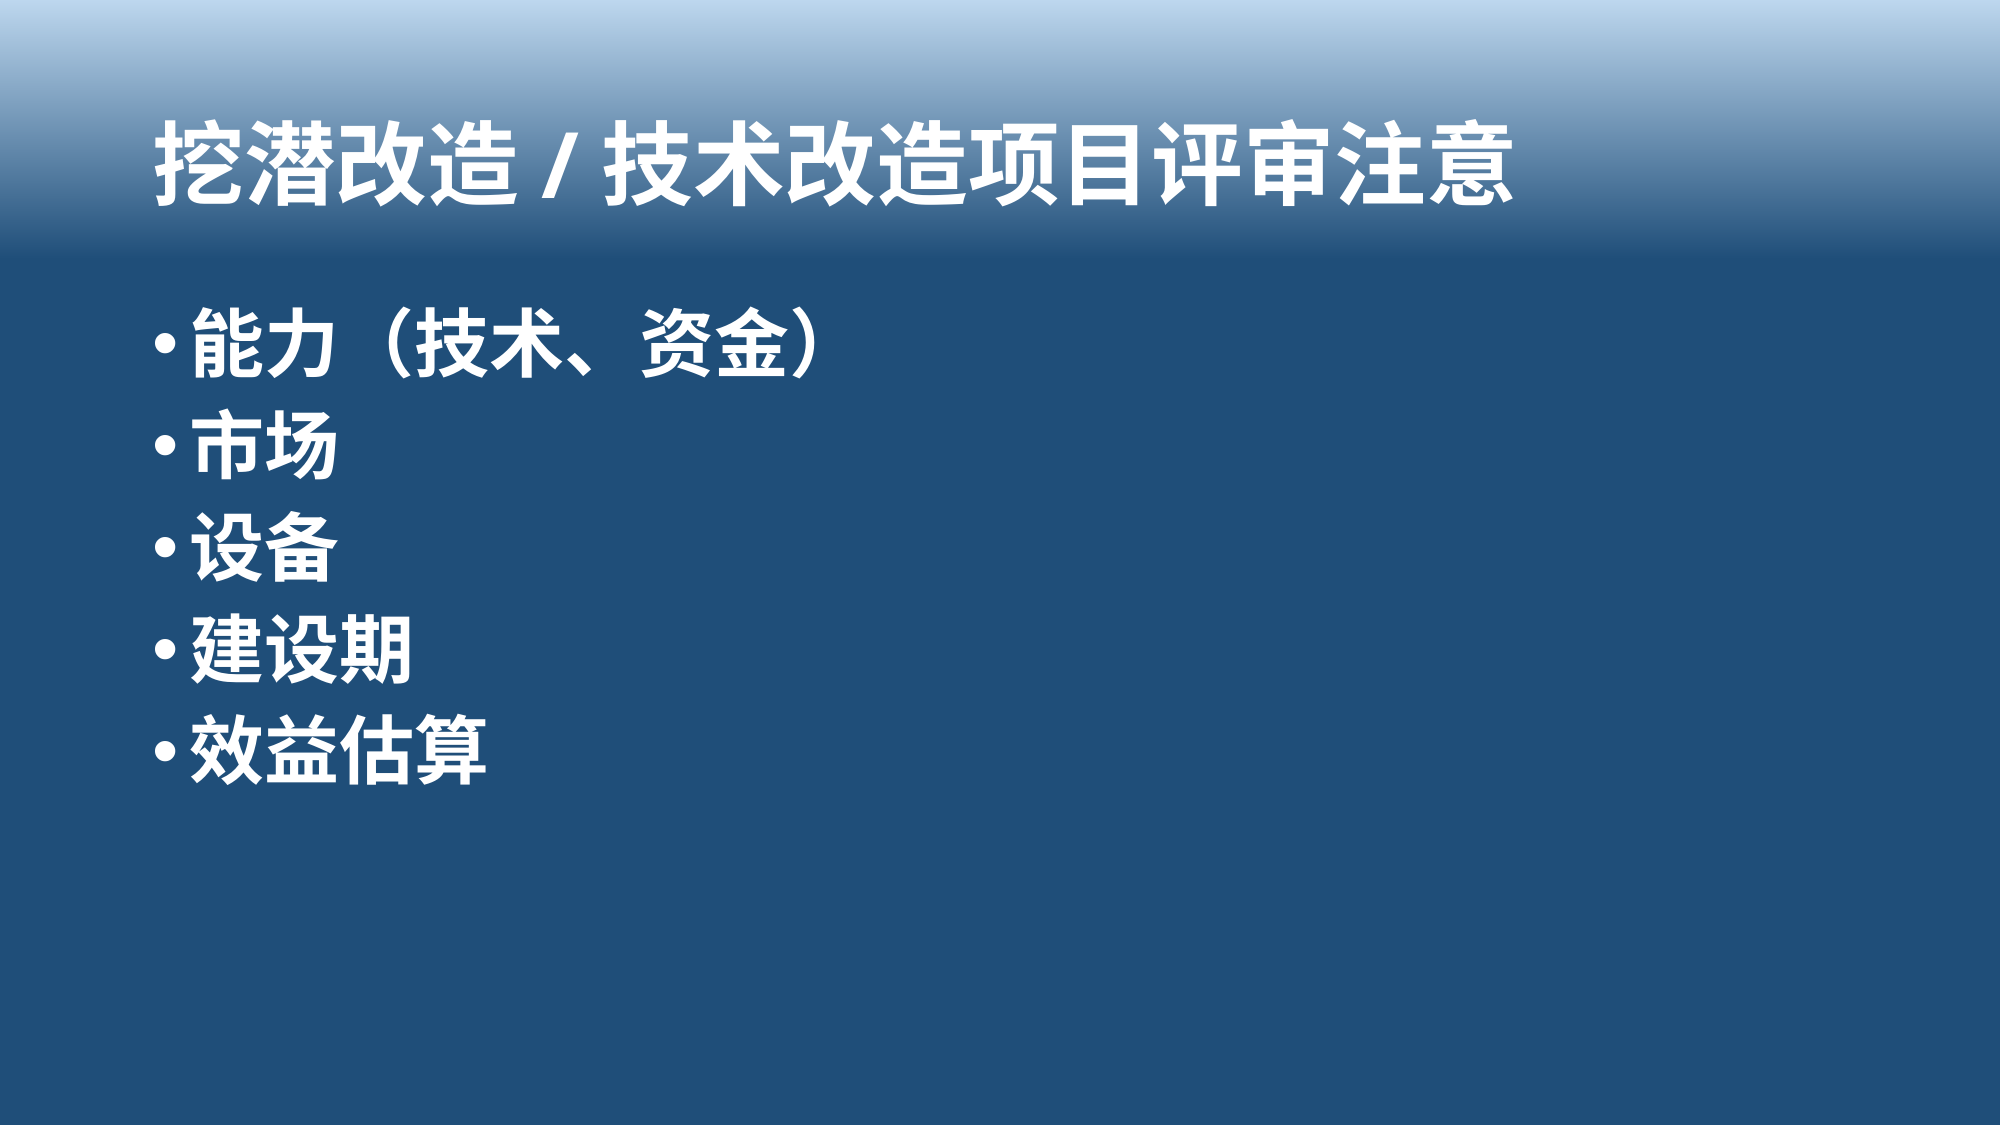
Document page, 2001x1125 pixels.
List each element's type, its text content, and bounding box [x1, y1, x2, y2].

list 能力（技术、资金） 市场 设备 建设期 效益估算 [137, 299, 1863, 925]
title 挖潜改造/技术改造项目评审注意 [137, 59, 1863, 278]
